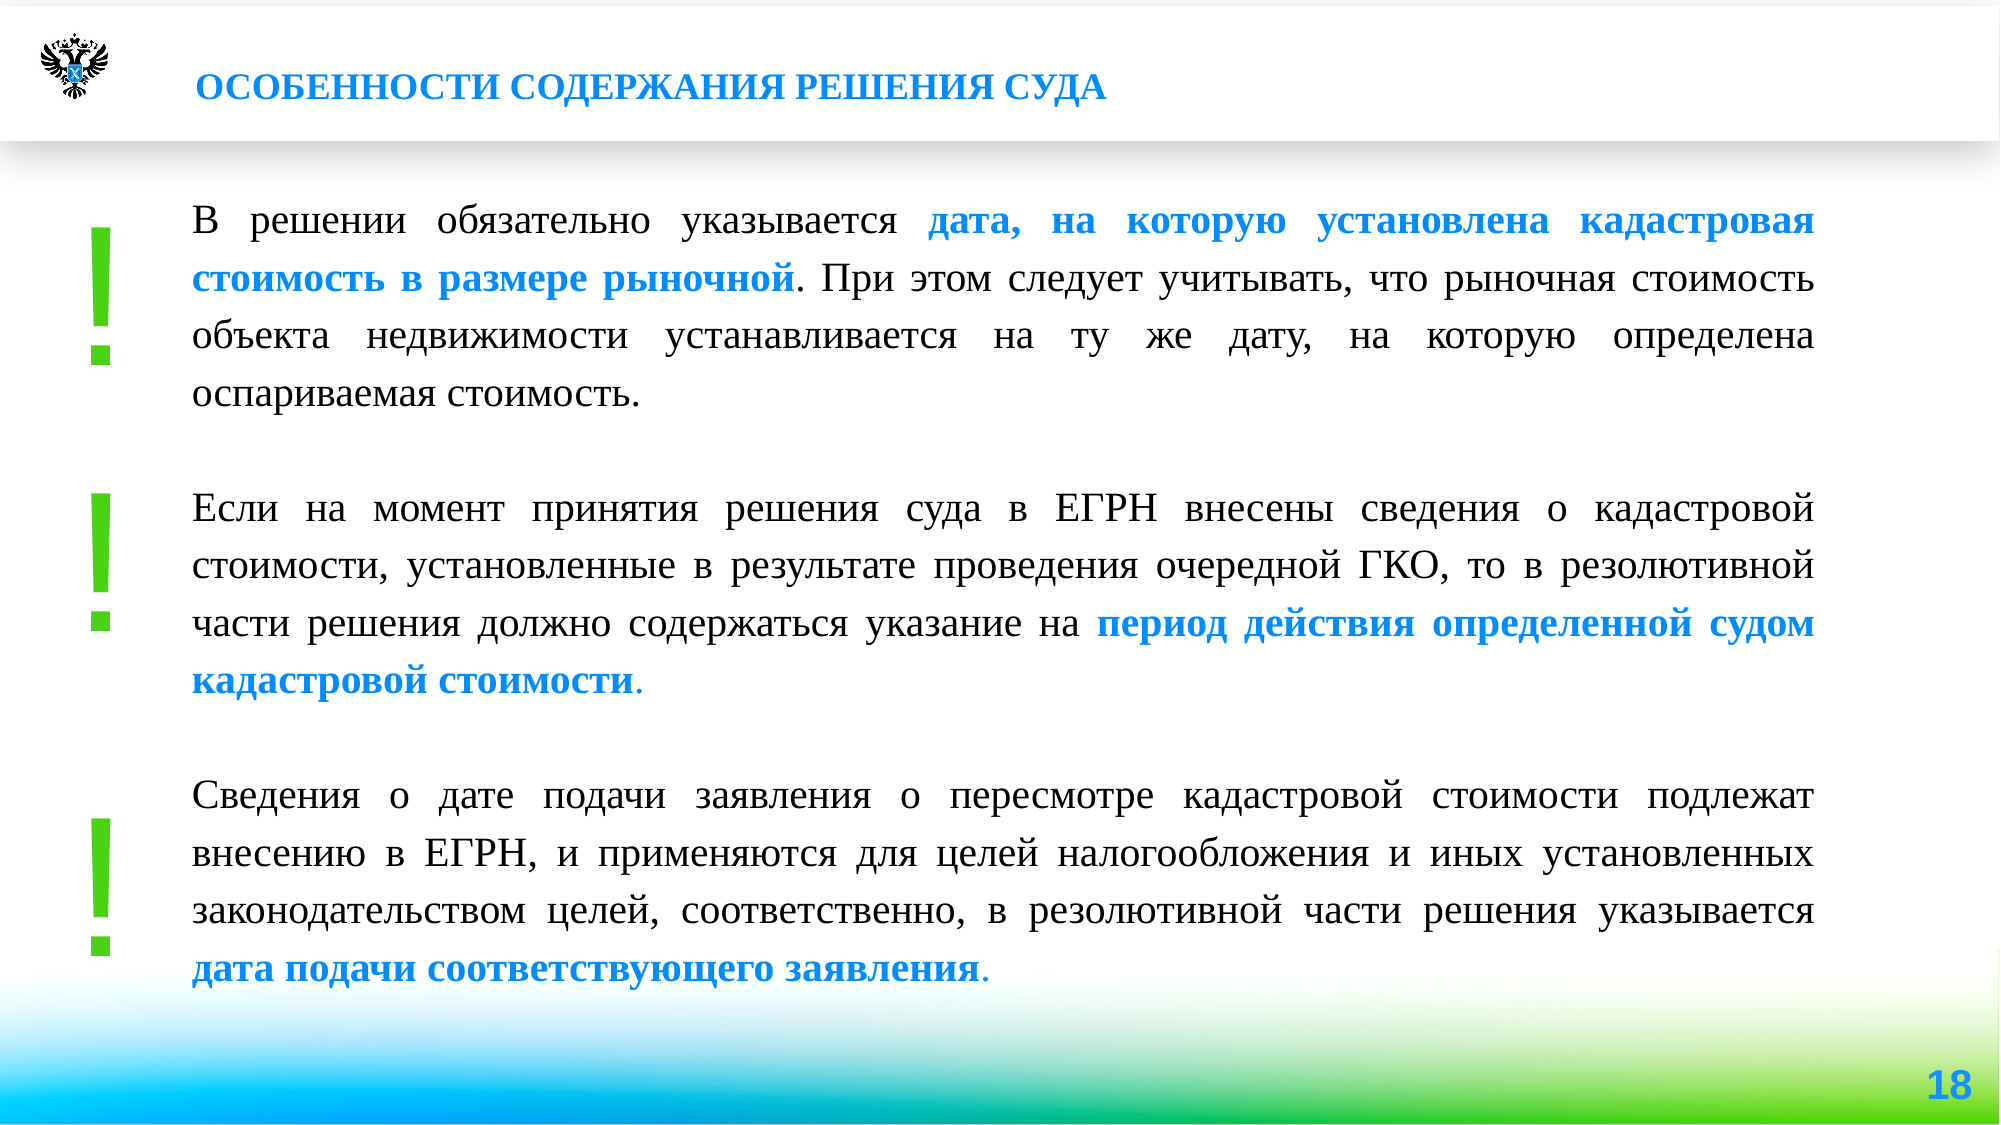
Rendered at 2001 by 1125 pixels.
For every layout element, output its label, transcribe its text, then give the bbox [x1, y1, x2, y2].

picture [0, 947, 2000, 1125]
picture [29, 19, 119, 110]
text_box ! [58, 749, 144, 1004]
text_box ! [58, 158, 144, 414]
text_box ! [58, 424, 144, 679]
text_box 18 [1911, 1050, 2000, 1116]
text_box В решении обязательно указывается дата, на которую установлена кадастровая стоимость в размере рыночной. При этом следует учитывать, что рыночная стоимость объекта недвижимости устанавливается на ту же дату, на которую определена оспариваемая стоимость. Если на момент принятия решения суда в ЕГРН внесены сведения о кадастровой стоимости, установленные в результате проведения очередной ГКО, то в резолютивной части решения должно содержаться указание на период действия определенной судом кадастровой стоимости. Сведения о дате подачи заявления о пересмотре кадастровой стоимости подлежат внесению в ЕГРН, и применяются для целей налогообложения и иных установленных законодательством целей, соответственно, в резолютивной части решения указывается дата подачи соответствующего заявления. [177, 177, 1831, 936]
text_box ОСОБЕННОСТИ СОДЕРЖАНИЯ РЕШЕНИЯ СУДА [0, 4, 2000, 143]
